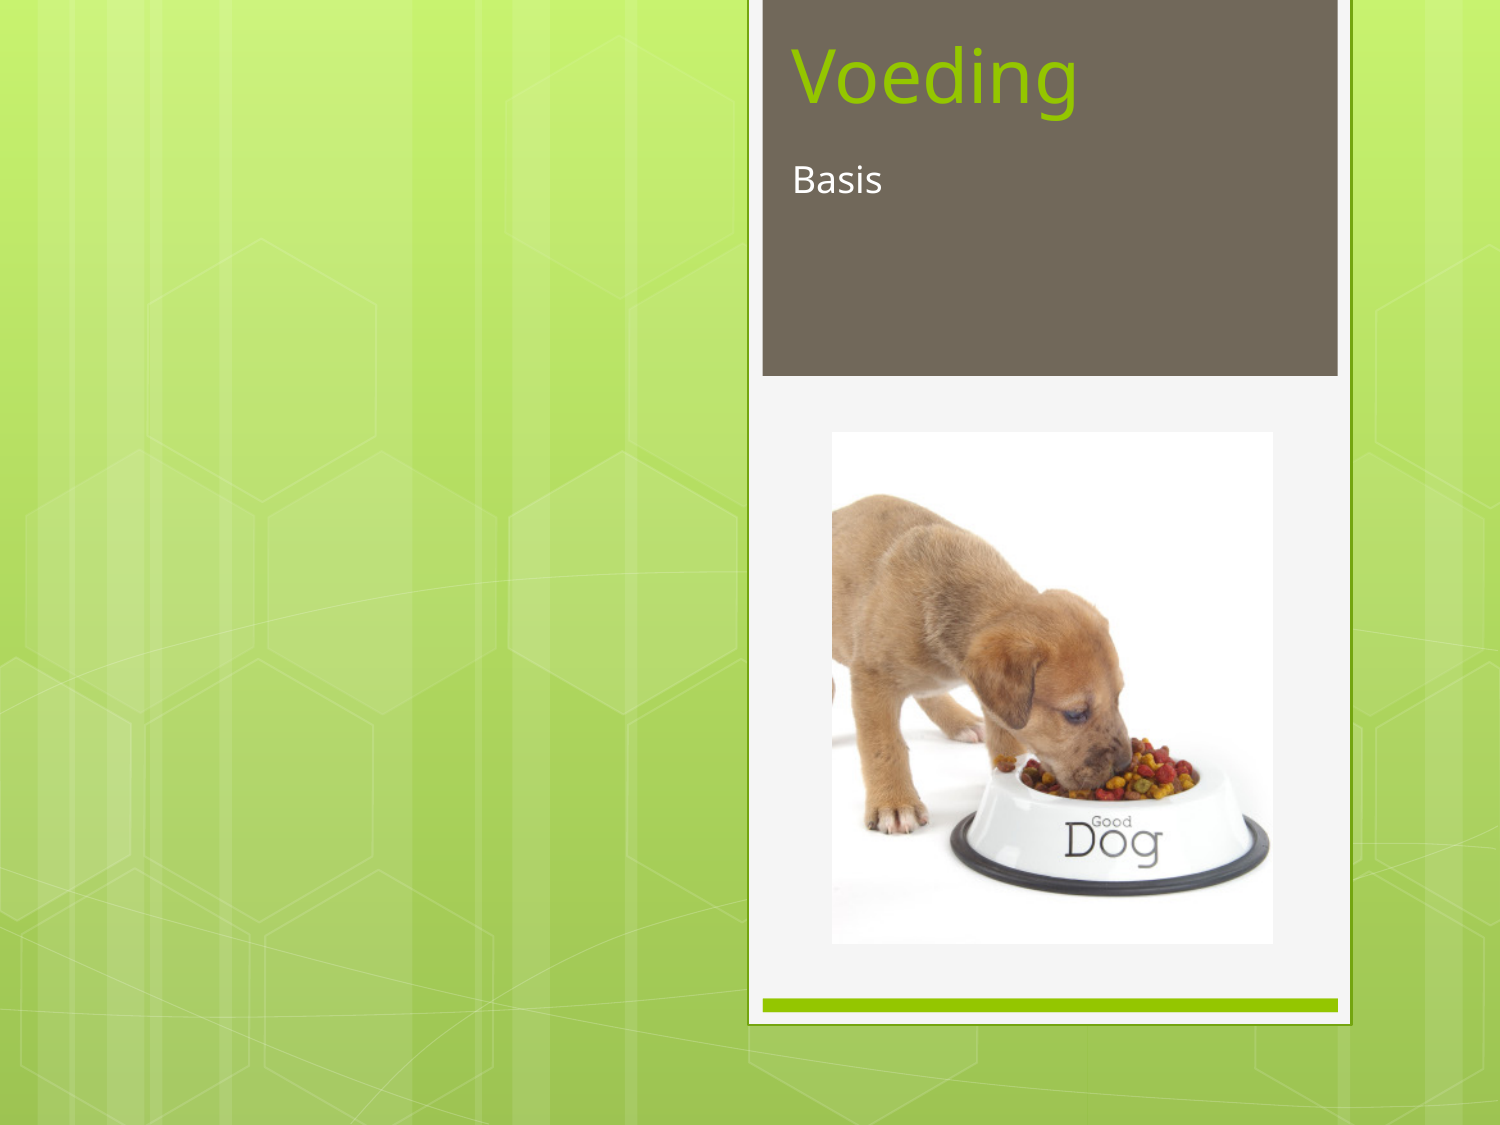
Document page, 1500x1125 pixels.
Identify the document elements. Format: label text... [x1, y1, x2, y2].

picture [832, 432, 1273, 944]
subtitle Basis [776, 149, 1320, 356]
title Voeding [776, 0, 1320, 126]
